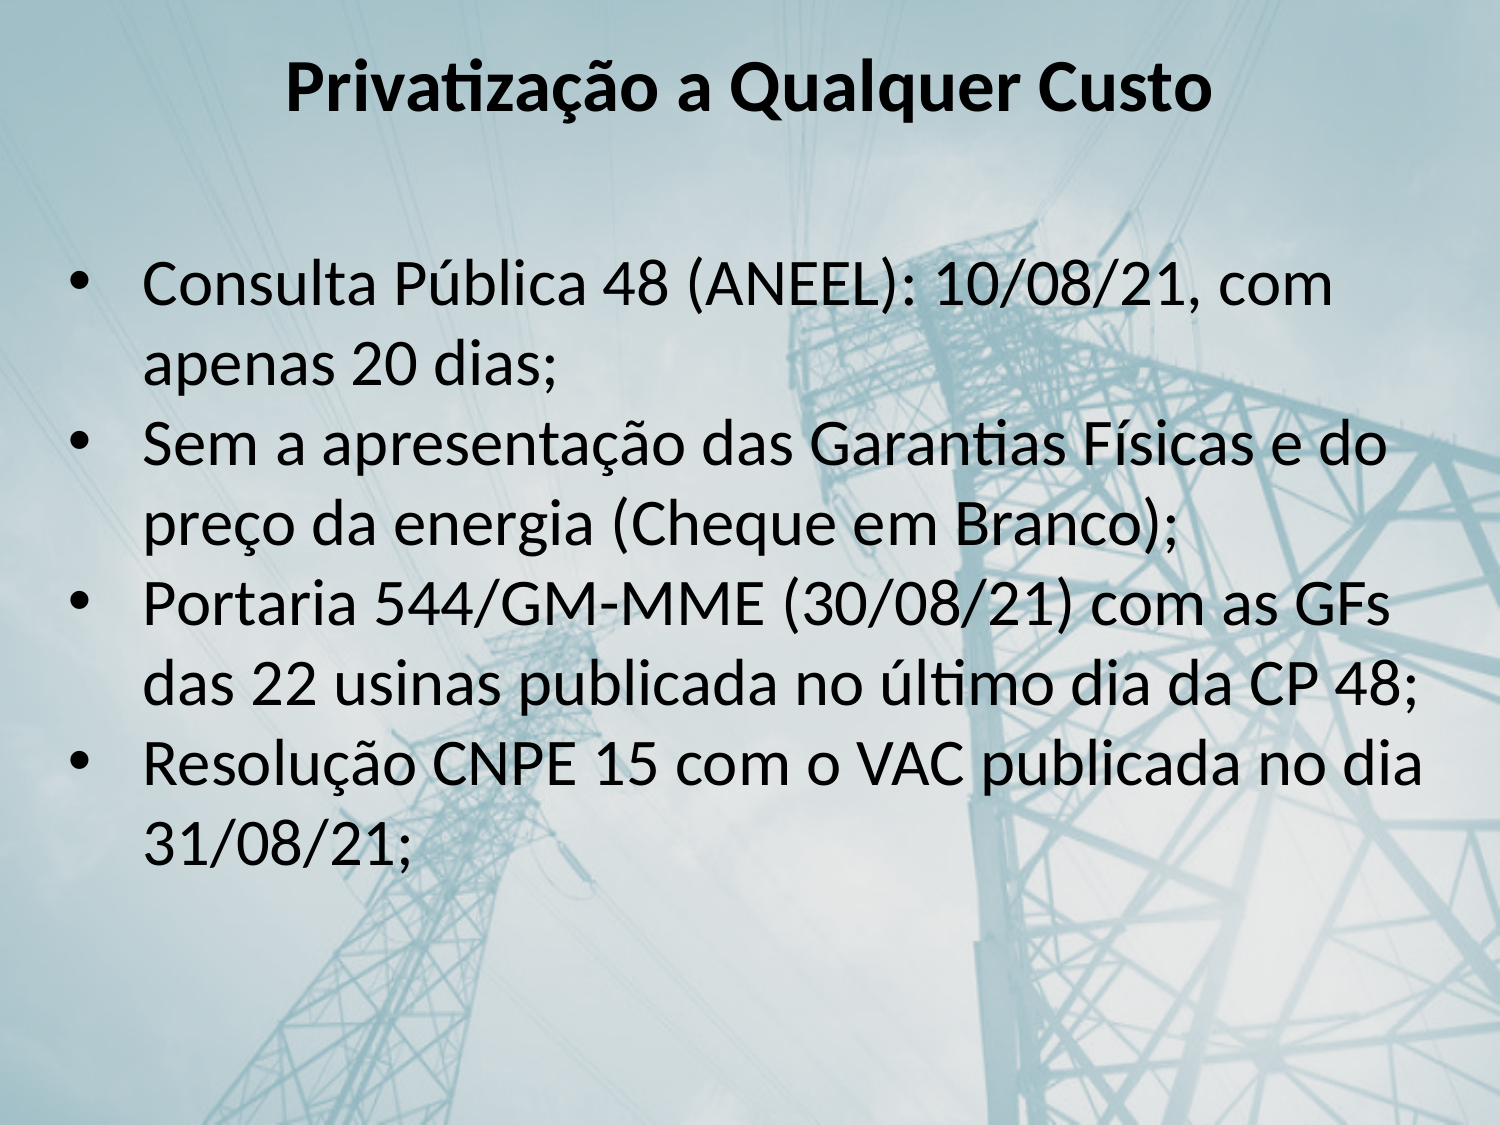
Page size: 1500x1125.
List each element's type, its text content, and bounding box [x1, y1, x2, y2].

text_box Privatização a Qualquer Custo [262, 29, 1238, 136]
text_box Consulta Pública 48 (ANEEL): 10/08/21, com apenas 20 dias; Sem a apresentação das Garantias Físicas e do preço da energia (Cheque em Branco); Portaria 544/GM-MME (30/08/21) com as GFs das 22 usinas publicada no último dia da CP 48; Resolução CNPE 15 com o VAC publicada no dia 31/08/21; [53, 231, 1483, 1100]
